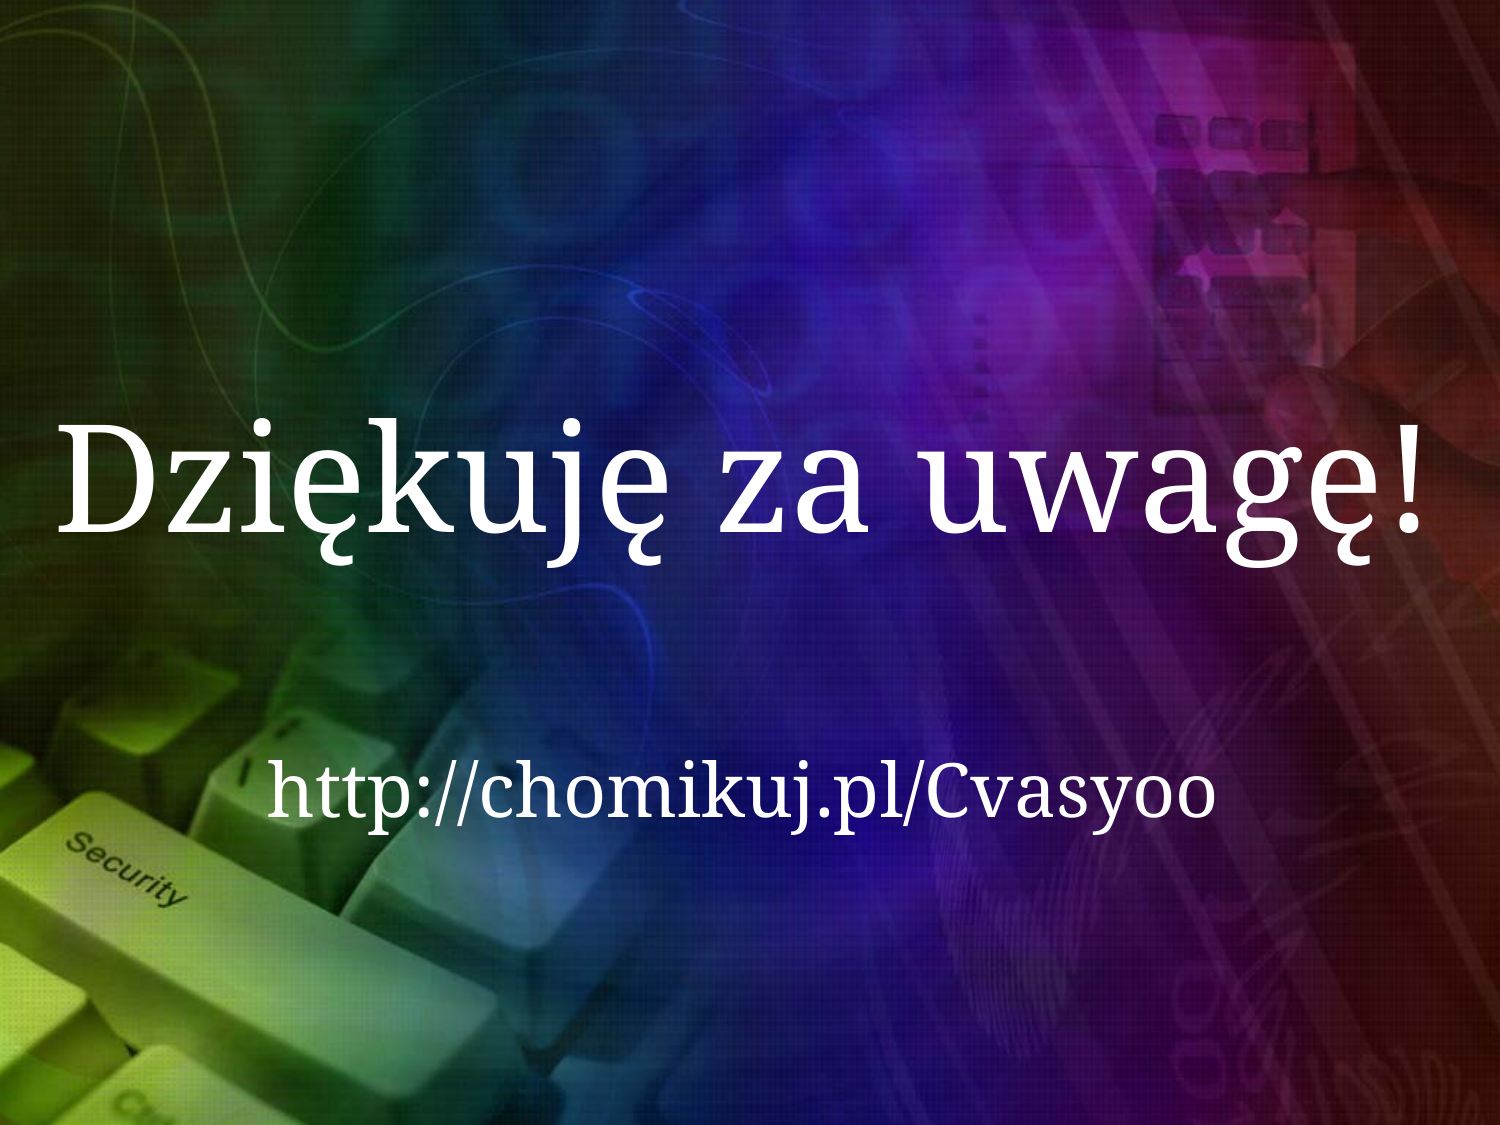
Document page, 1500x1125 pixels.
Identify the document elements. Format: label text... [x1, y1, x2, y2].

text_box Dziękuję za uwagę! http://chomikuj.pl/Cvasyoo [38, 374, 1449, 840]
picture [0, 0, 1500, 1125]
